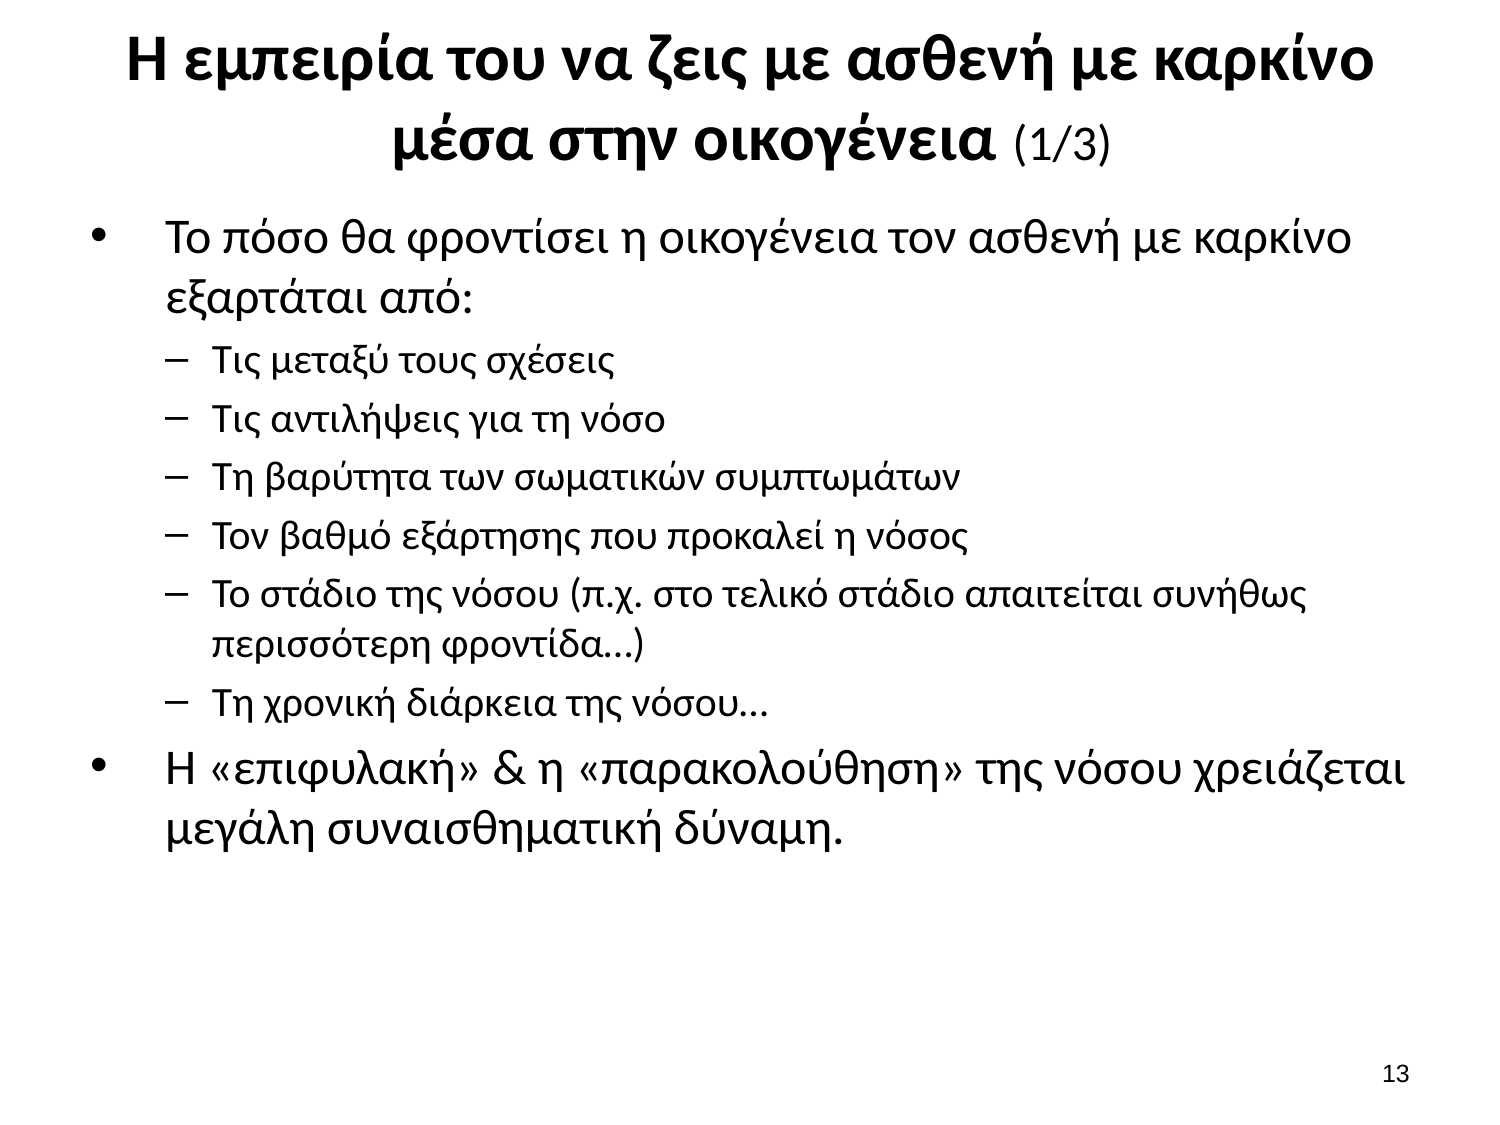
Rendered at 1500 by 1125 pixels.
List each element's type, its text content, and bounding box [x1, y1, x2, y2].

slide_number 12 [1074, 1042, 1425, 1103]
list Το πόσο θα φροντίσει η οικογένεια τον ασθενή με καρκίνο εξαρτάται από: Τις μεταξύ τους σχέσεις Τις αντιλήψεις για τη νόσο Τη βαρύτητα των σωματικών συμπτωμάτων Τον βαθμό εξάρτησης που προκαλεί η νόσος Το στάδιο της νόσου (π.χ. στο τελικό στάδιο απαιτείται συνήθως περισσότερη φροντίδα…) Τη χρονική διάρκεια της νόσου… Η «επιφυλακή» & η «παρακολούθηση» της νόσου χρειάζεται μεγάλη συναισθηματική δύναμη. [75, 196, 1425, 1024]
title Η εμπειρία του να ζεις με ασθενή με καρκίνο μέσα στην οικογένεια (1/3) [76, 19, 1427, 169]
